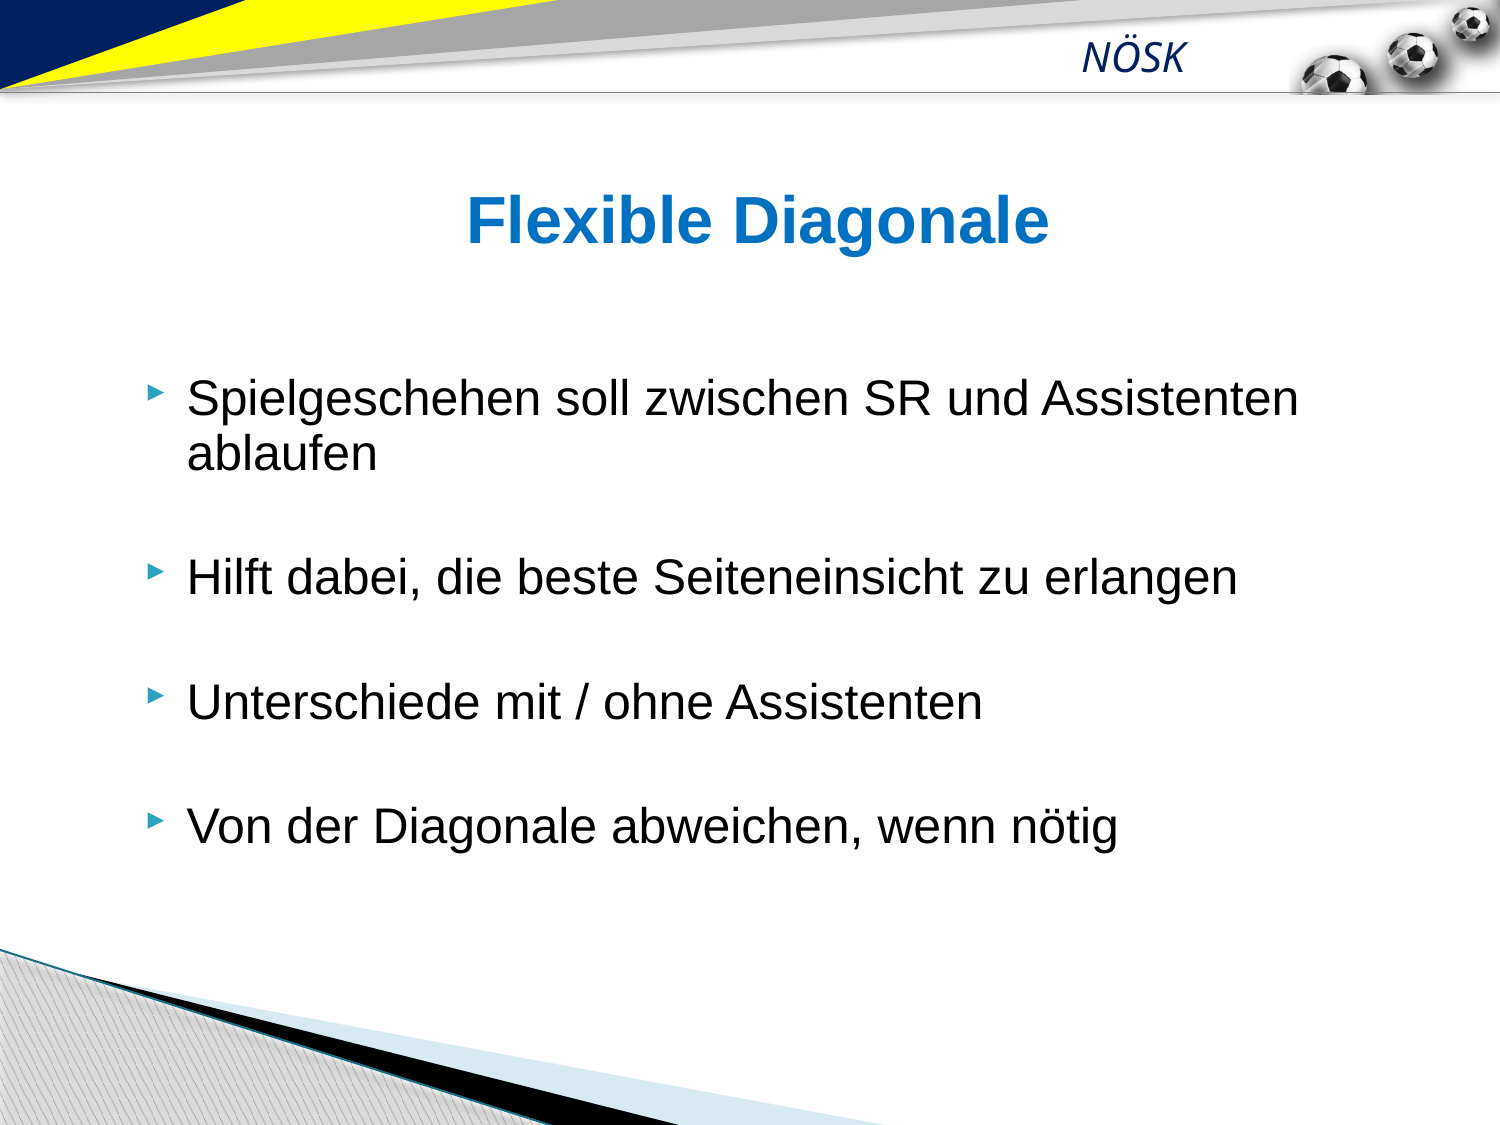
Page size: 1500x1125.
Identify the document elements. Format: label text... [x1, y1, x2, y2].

picture [1289, 0, 1500, 92]
list Flexible Diagonale Spielgeschehen soll zwischen SR und Assistenten ablaufen Hilft dabei, die beste Seiteneinsicht zu erlangen Unterschiede mit / ohne Assistenten Von der Diagonale abweichen, wenn nötig [111, 178, 1387, 948]
